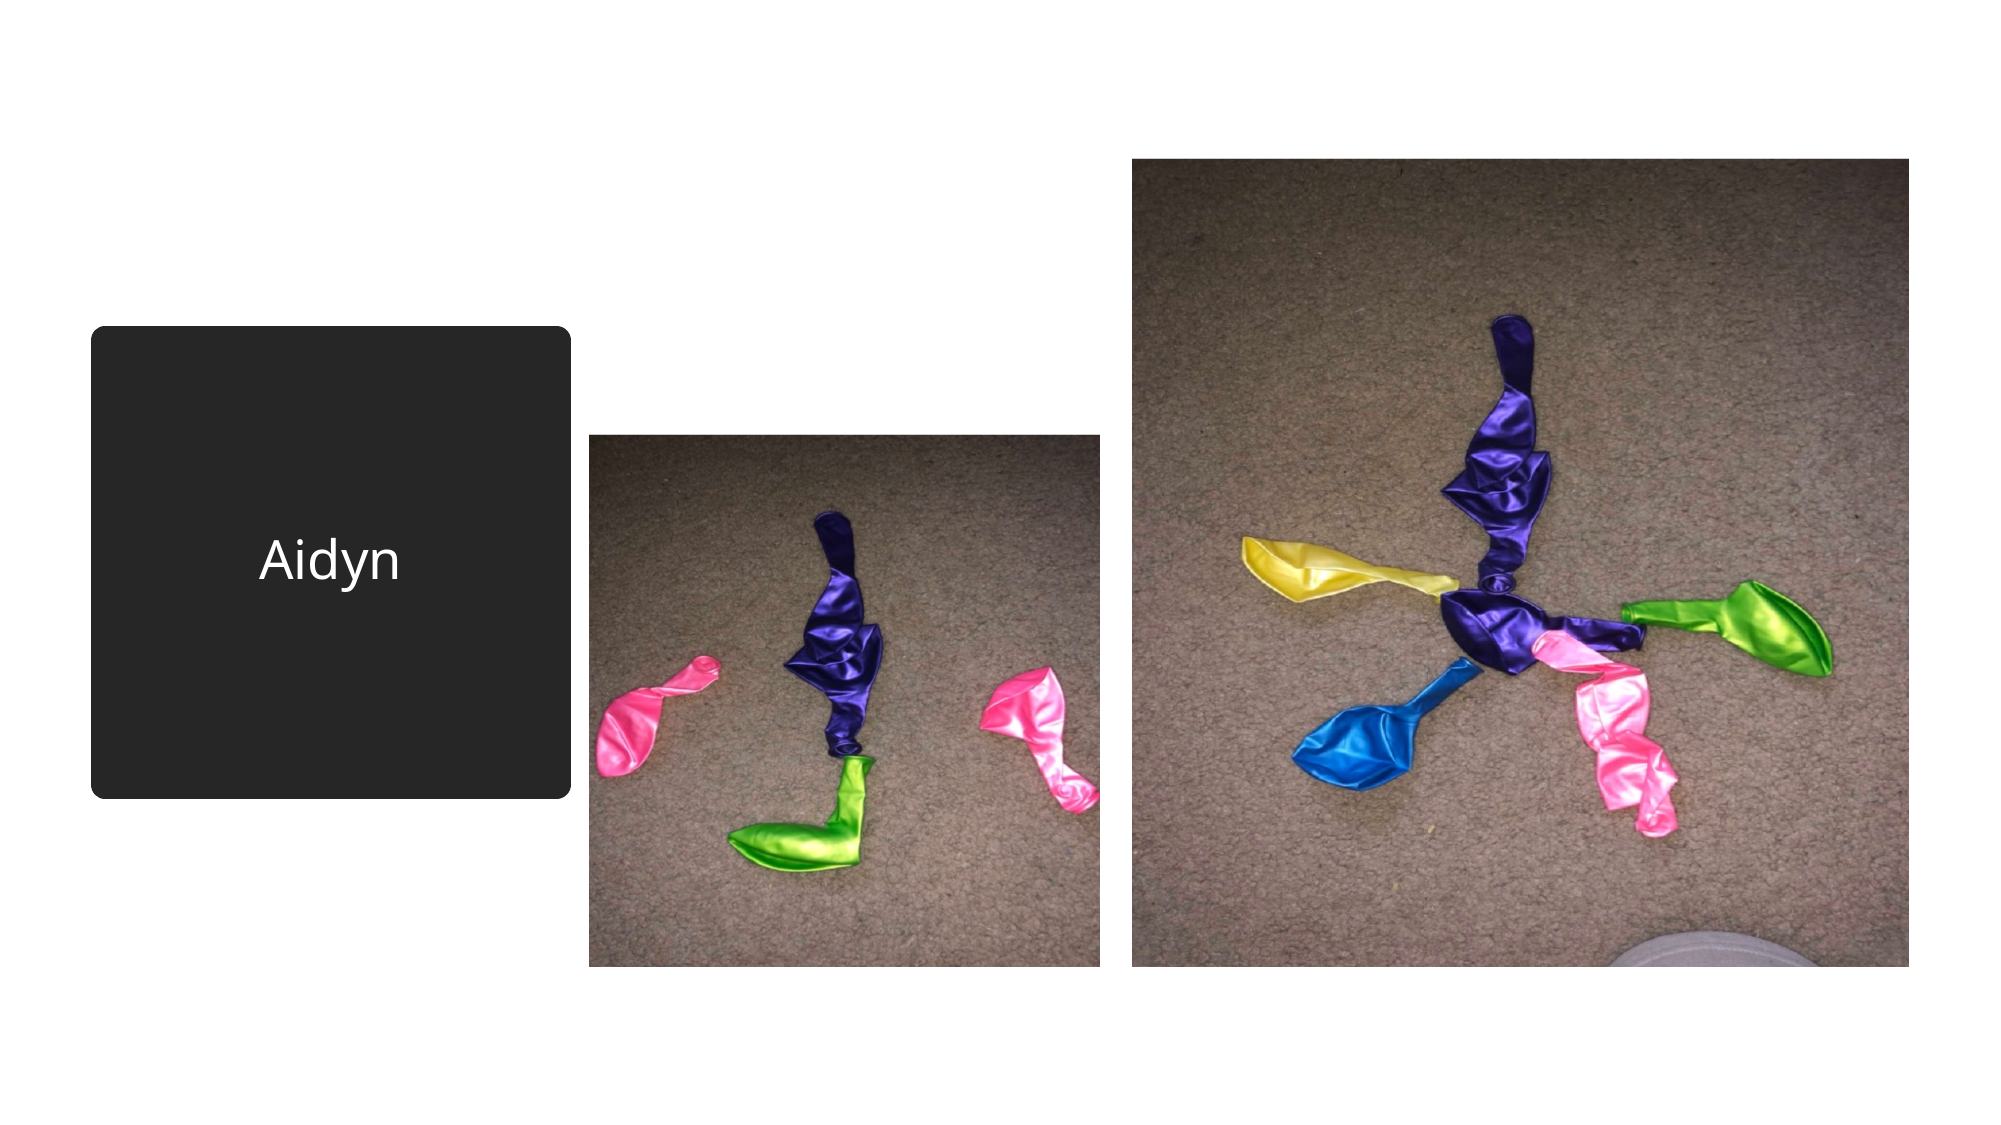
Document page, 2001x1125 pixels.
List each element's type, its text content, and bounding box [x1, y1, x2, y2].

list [1115, 173, 1924, 952]
picture [1132, 159, 1909, 173]
picture [1132, 952, 1909, 967]
picture [577, 435, 1110, 967]
title Aidyn [105, 340, 557, 785]
